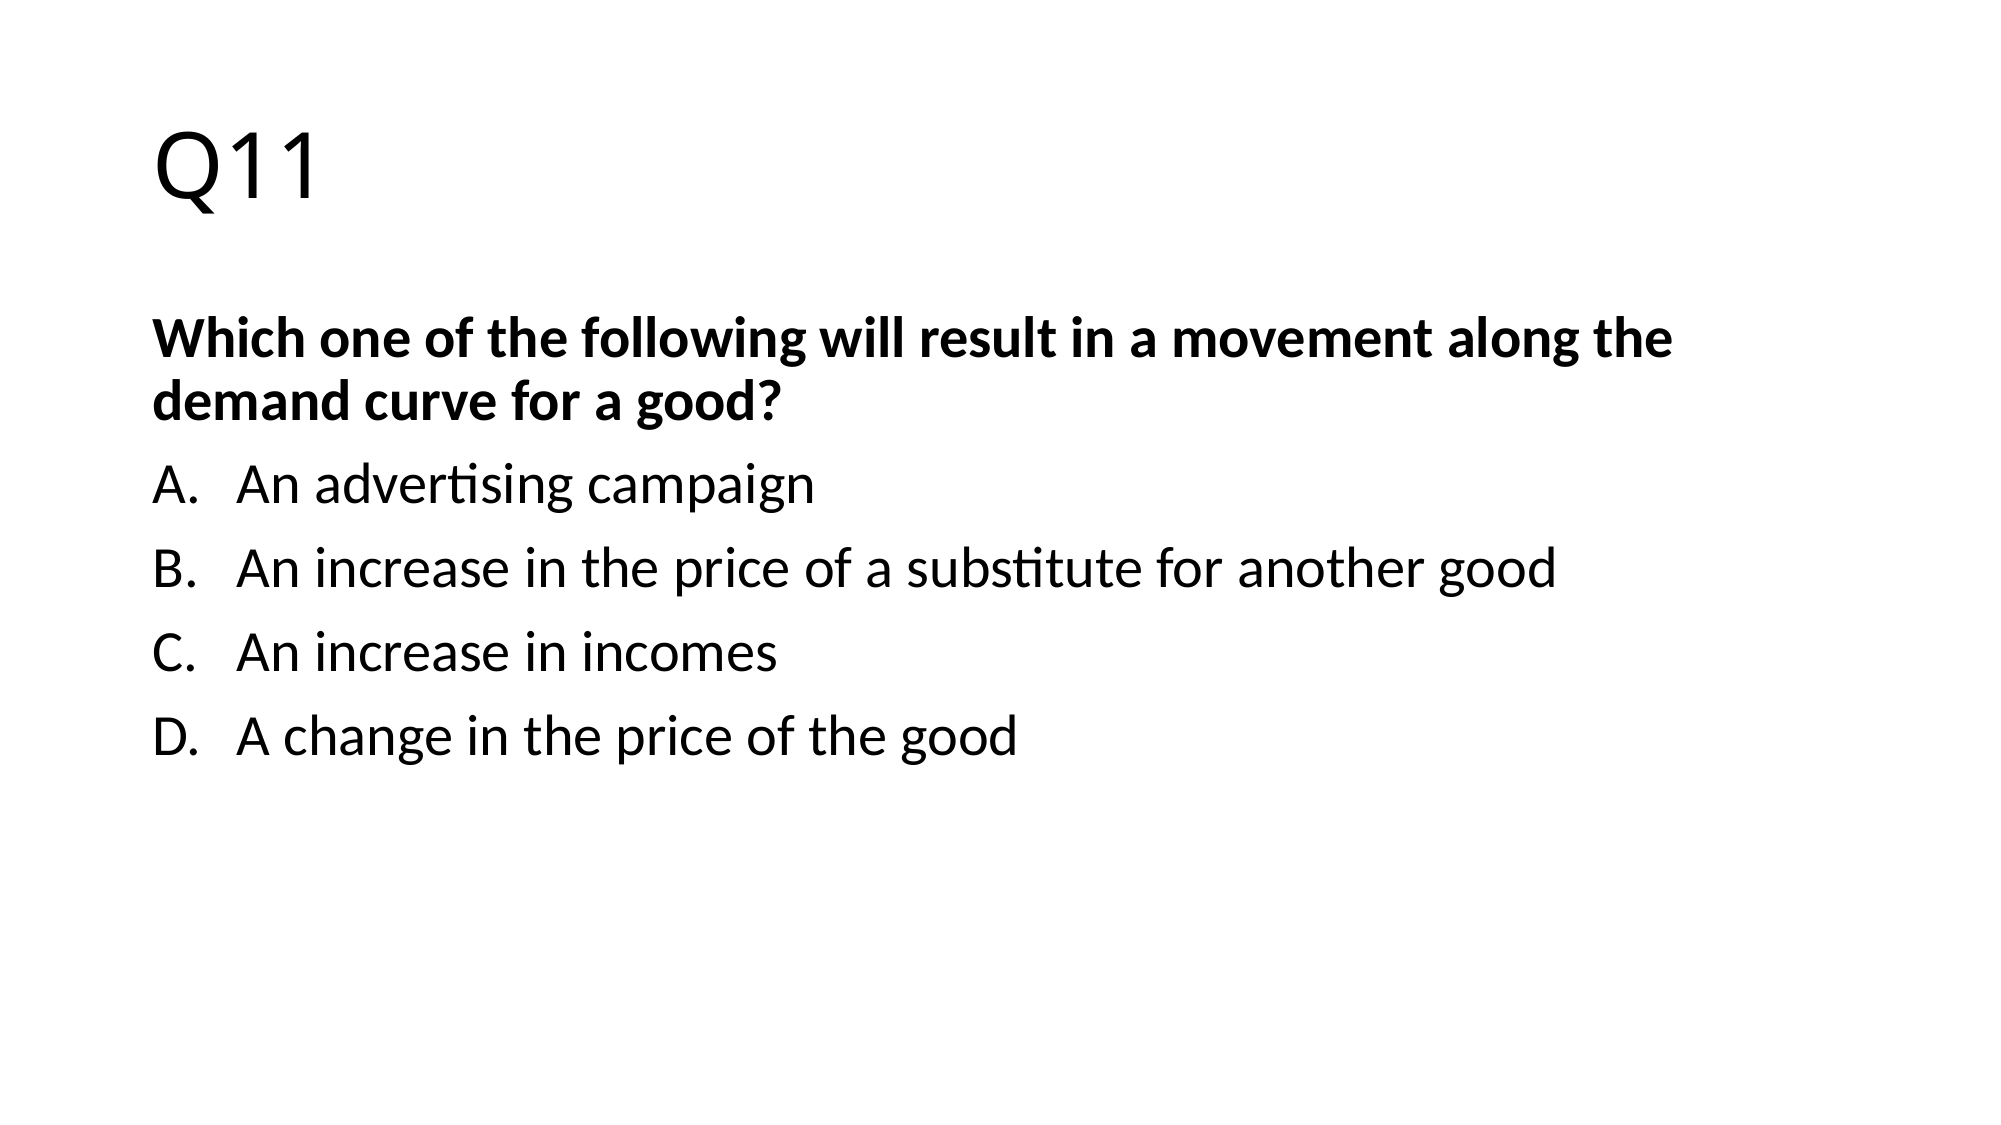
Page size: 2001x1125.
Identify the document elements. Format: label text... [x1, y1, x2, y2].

list Which one of the following will result in a movement along the demand curve for a good? An advertising campaign An increase in the price of a substitute for another good An increase in incomes A change in the price of the good [137, 299, 1863, 1014]
title Q11 [137, 59, 1863, 278]
